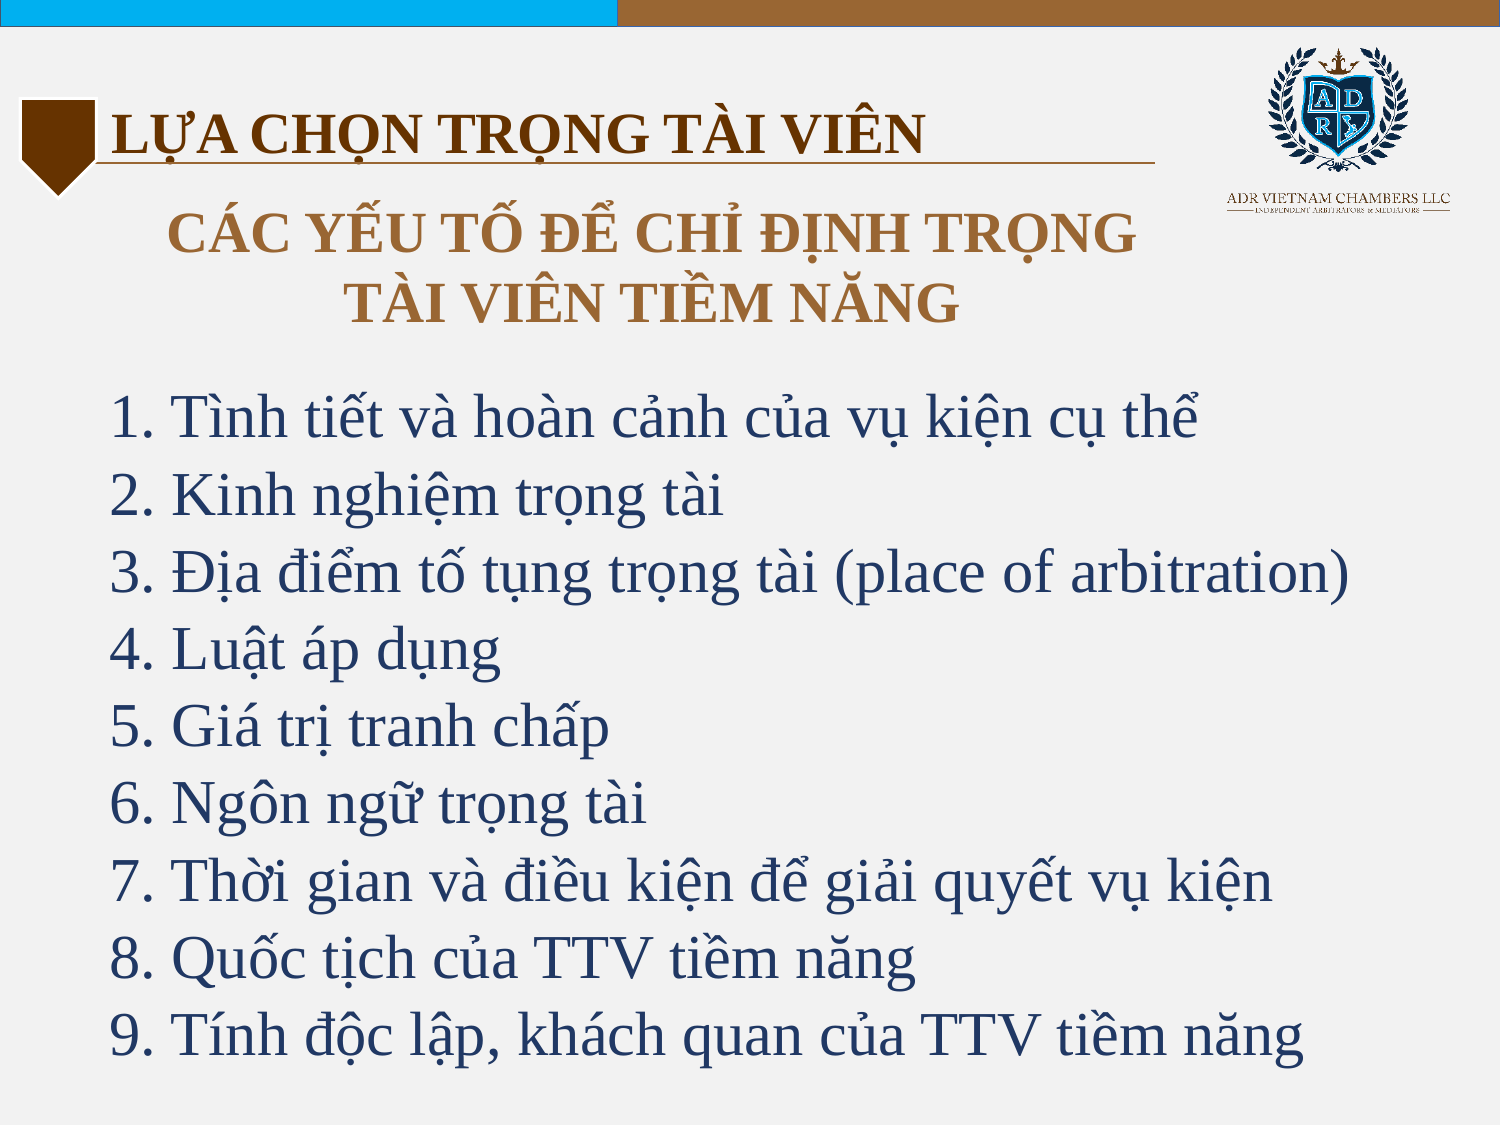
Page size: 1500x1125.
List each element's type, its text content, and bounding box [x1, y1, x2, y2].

text_box [18, 96, 98, 201]
picture [1176, 27, 1500, 260]
text_box LỰA CHỌN TRỌNG TÀI VIÊN [96, 87, 1176, 173]
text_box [0, 0, 1500, 27]
text_box 1. Tình tiết và hoàn cảnh của vụ kiện cụ thể 2. Kinh nghiệm trọng tài 3. Địa điểm tố tụng trọng tài (place of arbitration) 4. Luật áp dụng 5. Giá trị tranh chấp 6. Ngôn ngữ trọng tài 7. Thời gian và điều kiện để giải quyết vụ kiện 8. Quốc tịch của TTV tiềm năng 9. Tính độc lập, khách quan của TTV tiềm năng [94, 365, 1424, 1076]
text_box CÁC YẾU TỐ ĐỂ CHỈ ĐỊNH TRỌNG TÀI VIÊN TIỀM NĂNG [96, 187, 1208, 342]
